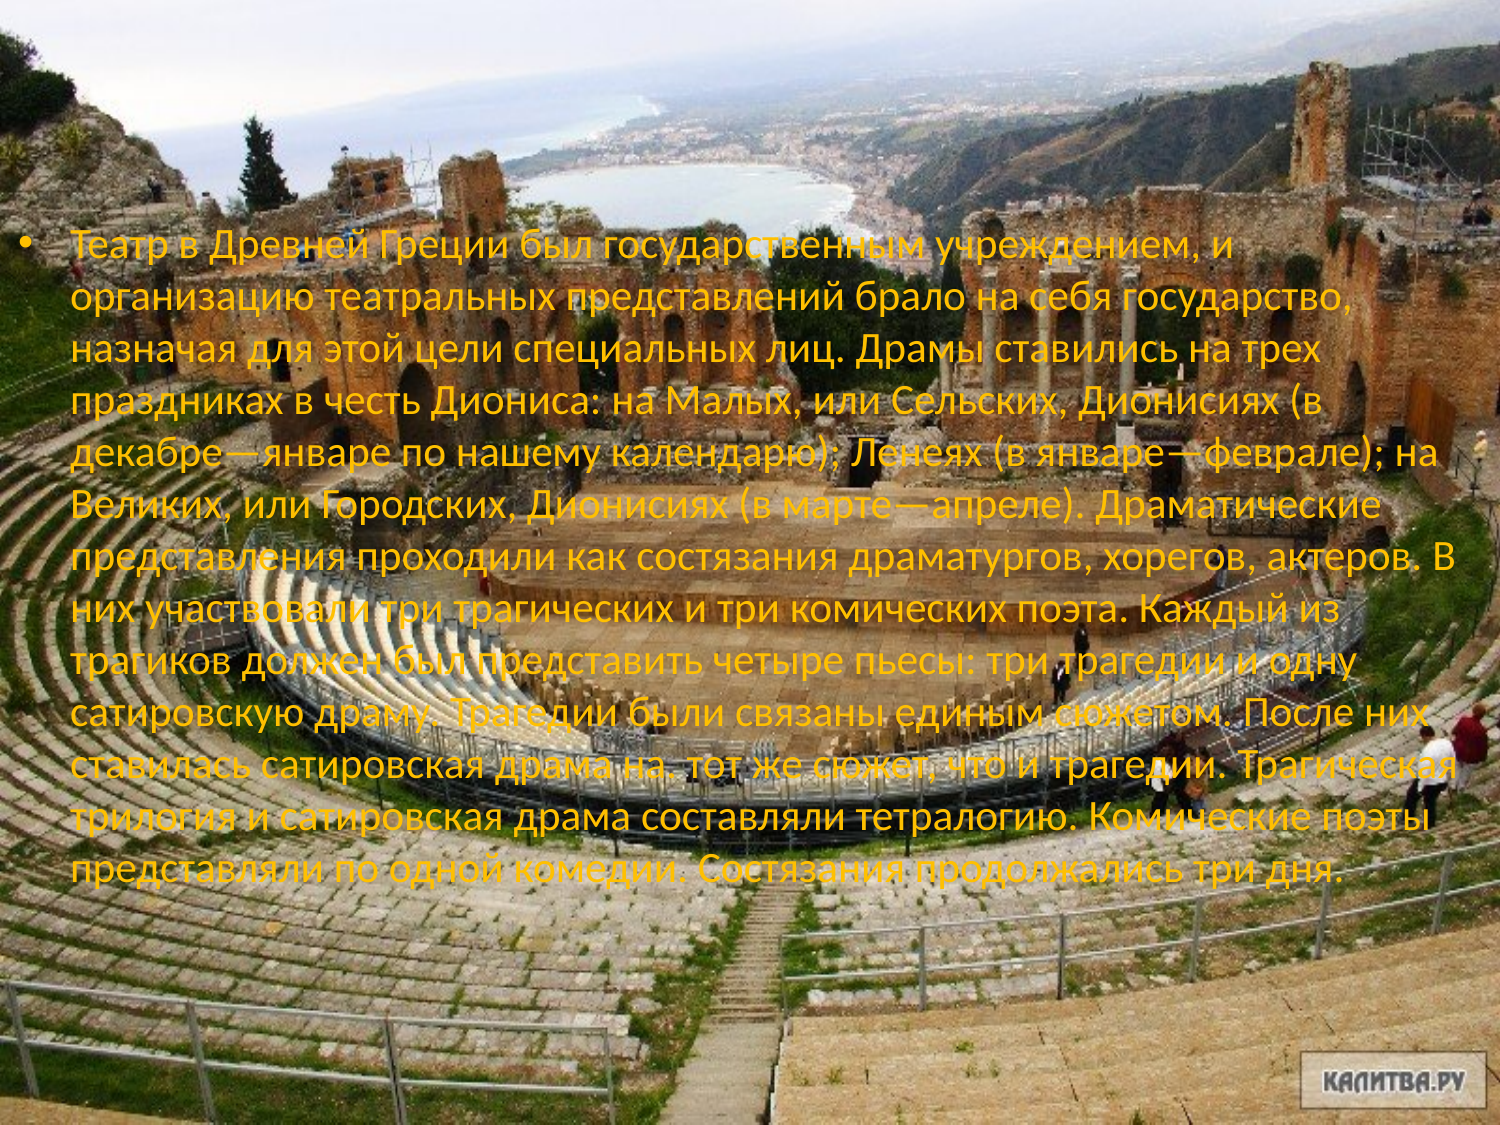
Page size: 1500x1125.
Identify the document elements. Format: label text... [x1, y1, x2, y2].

picture [0, 0, 1500, 1125]
list Театр в Древней Греции был государственным учреждением, и организацию театральных представлений брало на себя государство, назначая для этой цели специальных лиц. Драмы ставились на трех праздниках в честь Диониса: на Малых, или Сельских, Дионисиях (в декабре—январе по нашему календарю); Ленеях (в январе—феврале); на Великих, или Городских, Дионисиях (в марте—апреле). Драматические представления проходили как состязания драматургов, хорегов, актеров. В них участвовали три трагических и три комических поэта. Каждый из трагиков должен был представить четыре пьесы: три трагедии и одну сатировскую драму. Трагедии были связаны единым сюжетом. После них ставилась сатировская драма на. тот же сюжет, что и трагедии. Трагическая трилогия и сатировская драма составляли тетралогию. Комические поэты представляли по одной комедии. Состязания продолжались три дня. [3, 208, 1482, 960]
